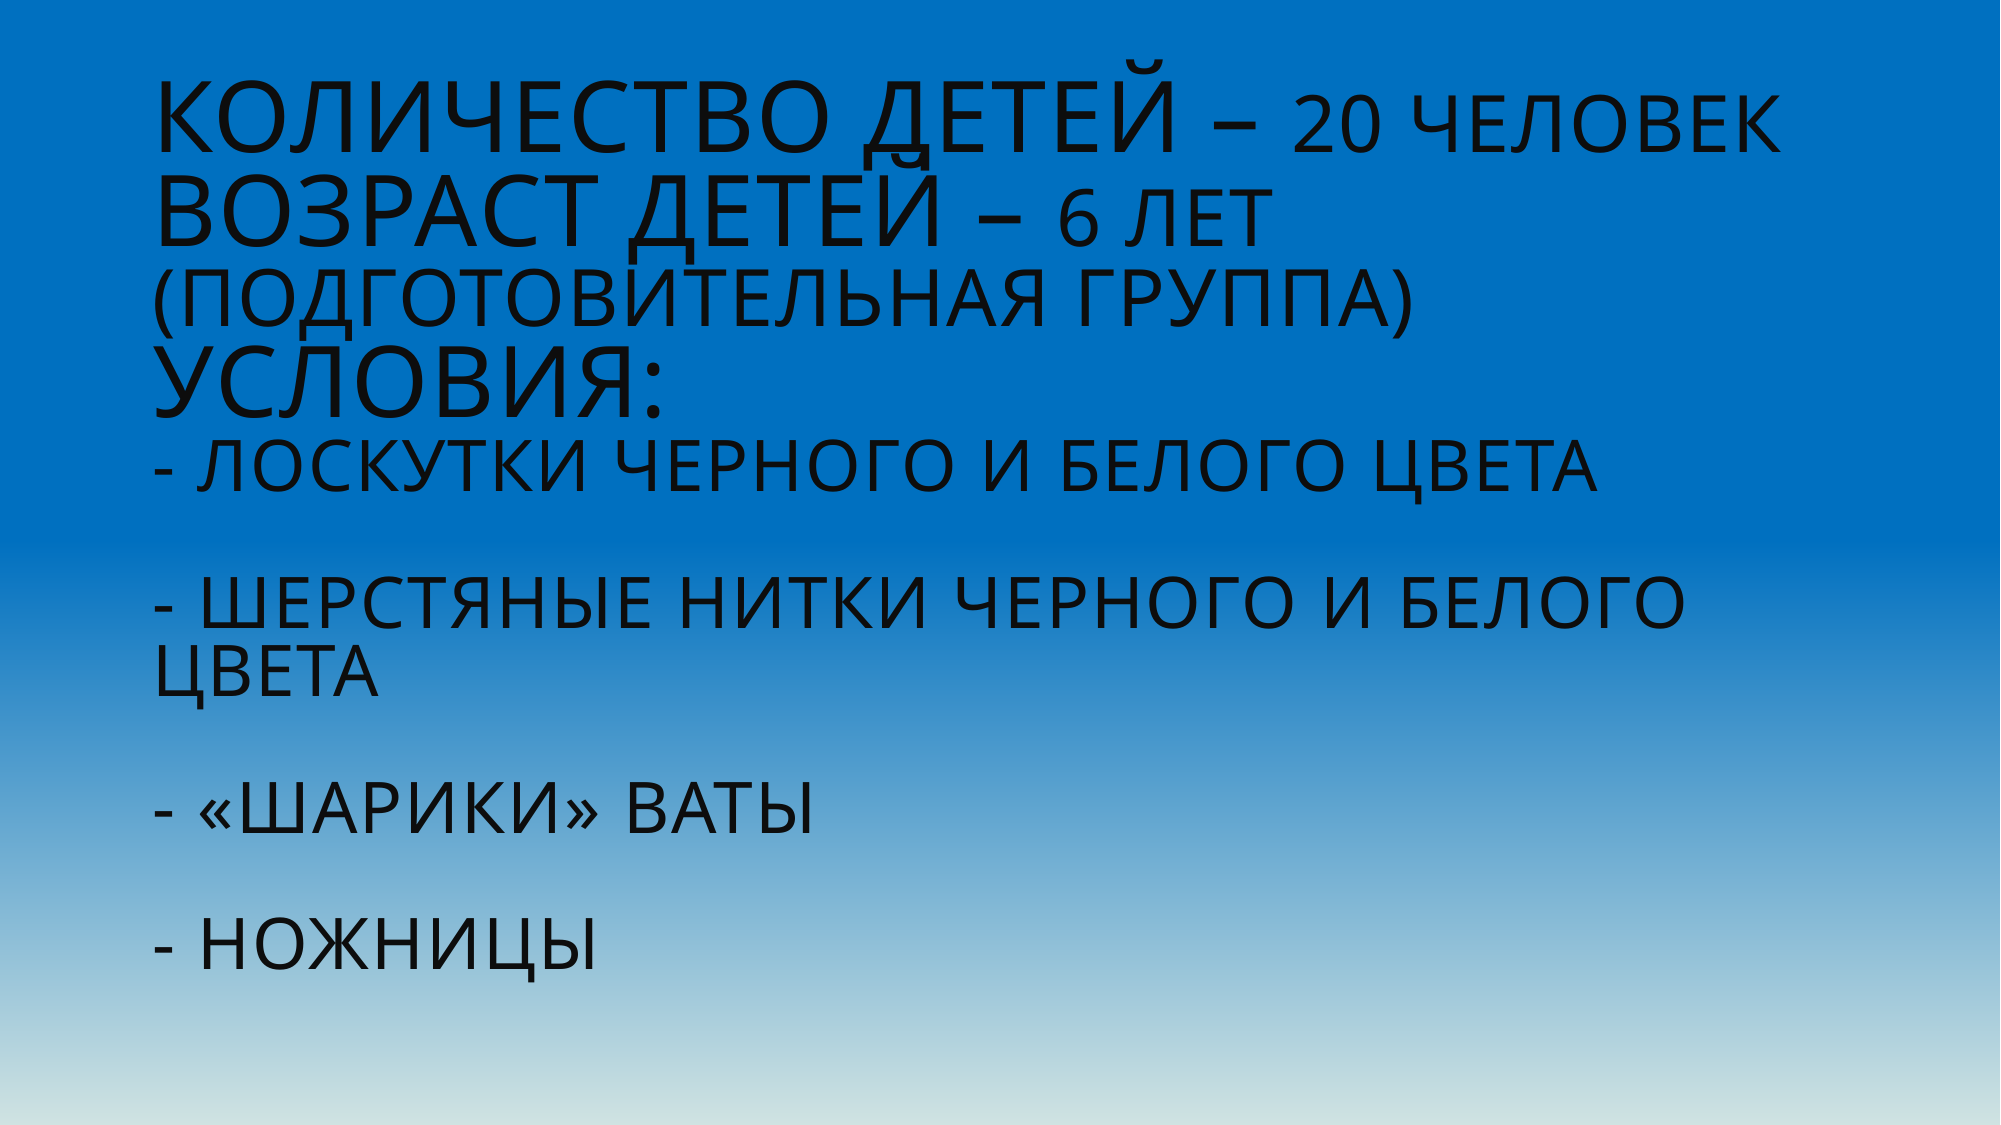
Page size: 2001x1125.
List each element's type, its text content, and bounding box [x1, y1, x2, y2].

title Количество детей – 20 человек Возраст детей – 6 лет (подготовительная группа) Условия: - лоскутки черного и белого цвета - шерстяные нитки черного и белого цвета - «шарики» ваты - ножницы [137, 59, 1863, 1086]
